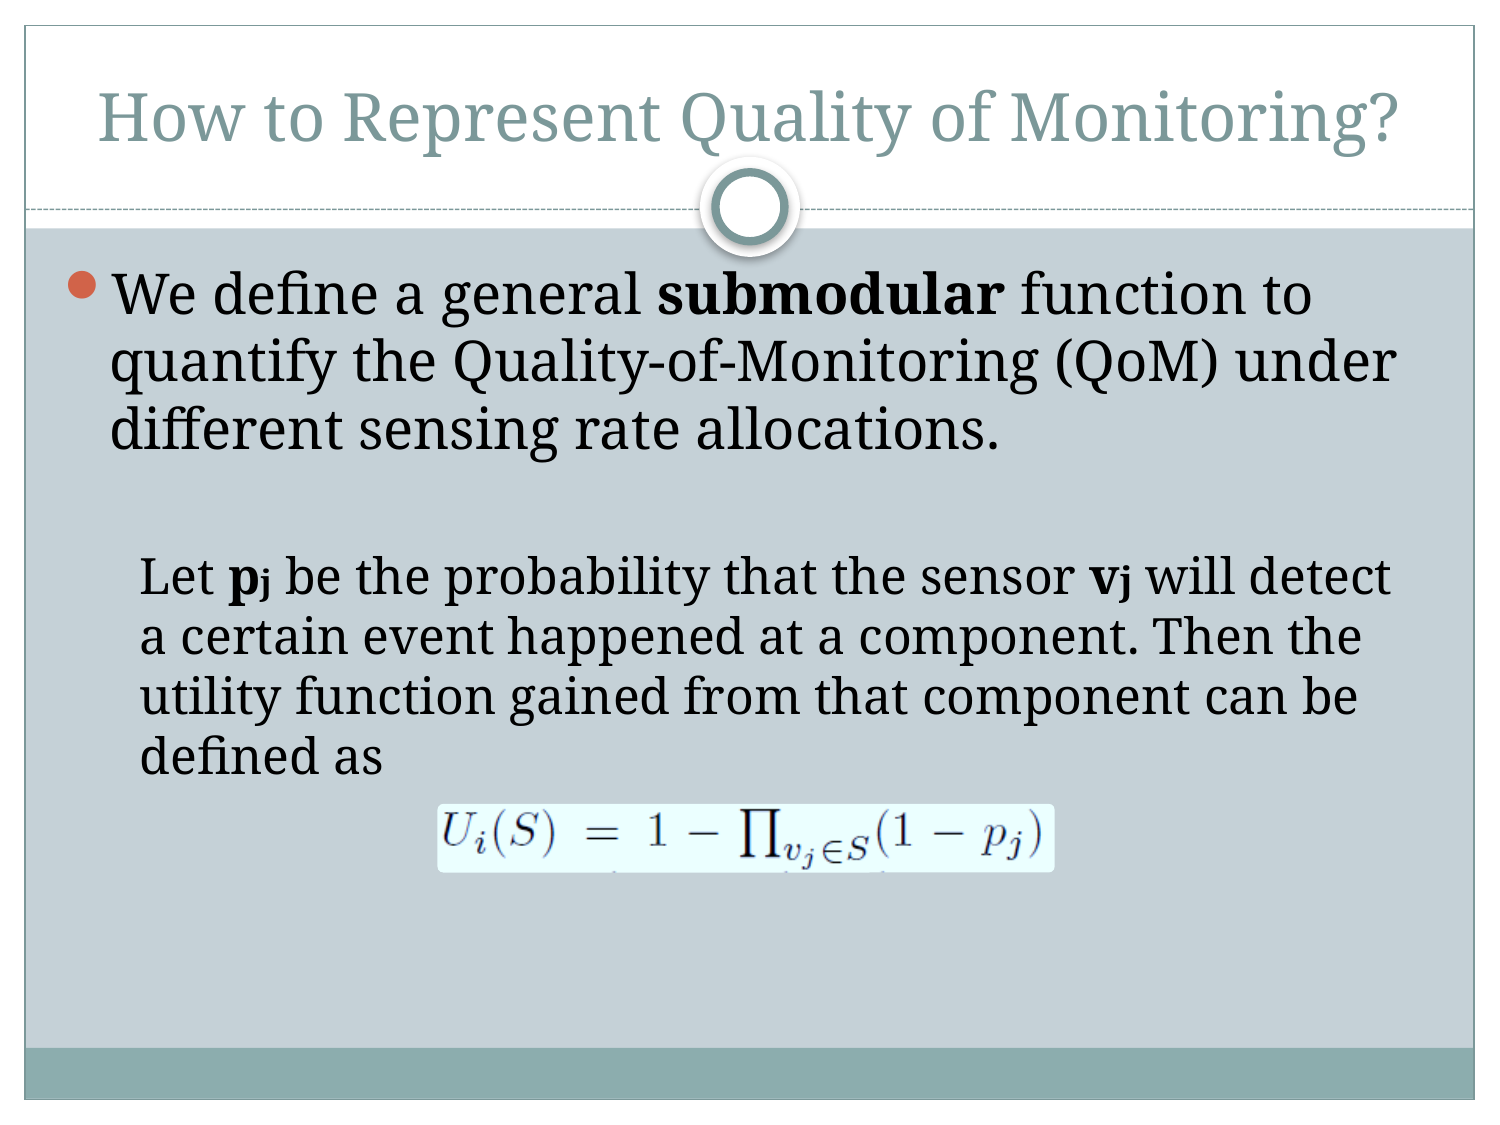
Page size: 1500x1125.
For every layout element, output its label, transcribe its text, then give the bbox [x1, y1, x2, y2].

list We define a general submodular function to quantify the Quality-of-Monitoring (QoM) under different sensing rate allocations. [49, 250, 1445, 1001]
title How to Represent Quality of Monitoring? [49, 37, 1450, 162]
picture [437, 803, 1055, 873]
text_box Let pj be the probability that the sensor vj will detect a certain event happened at a component. Then the utility function gained from that component can be defined as [124, 437, 1408, 793]
